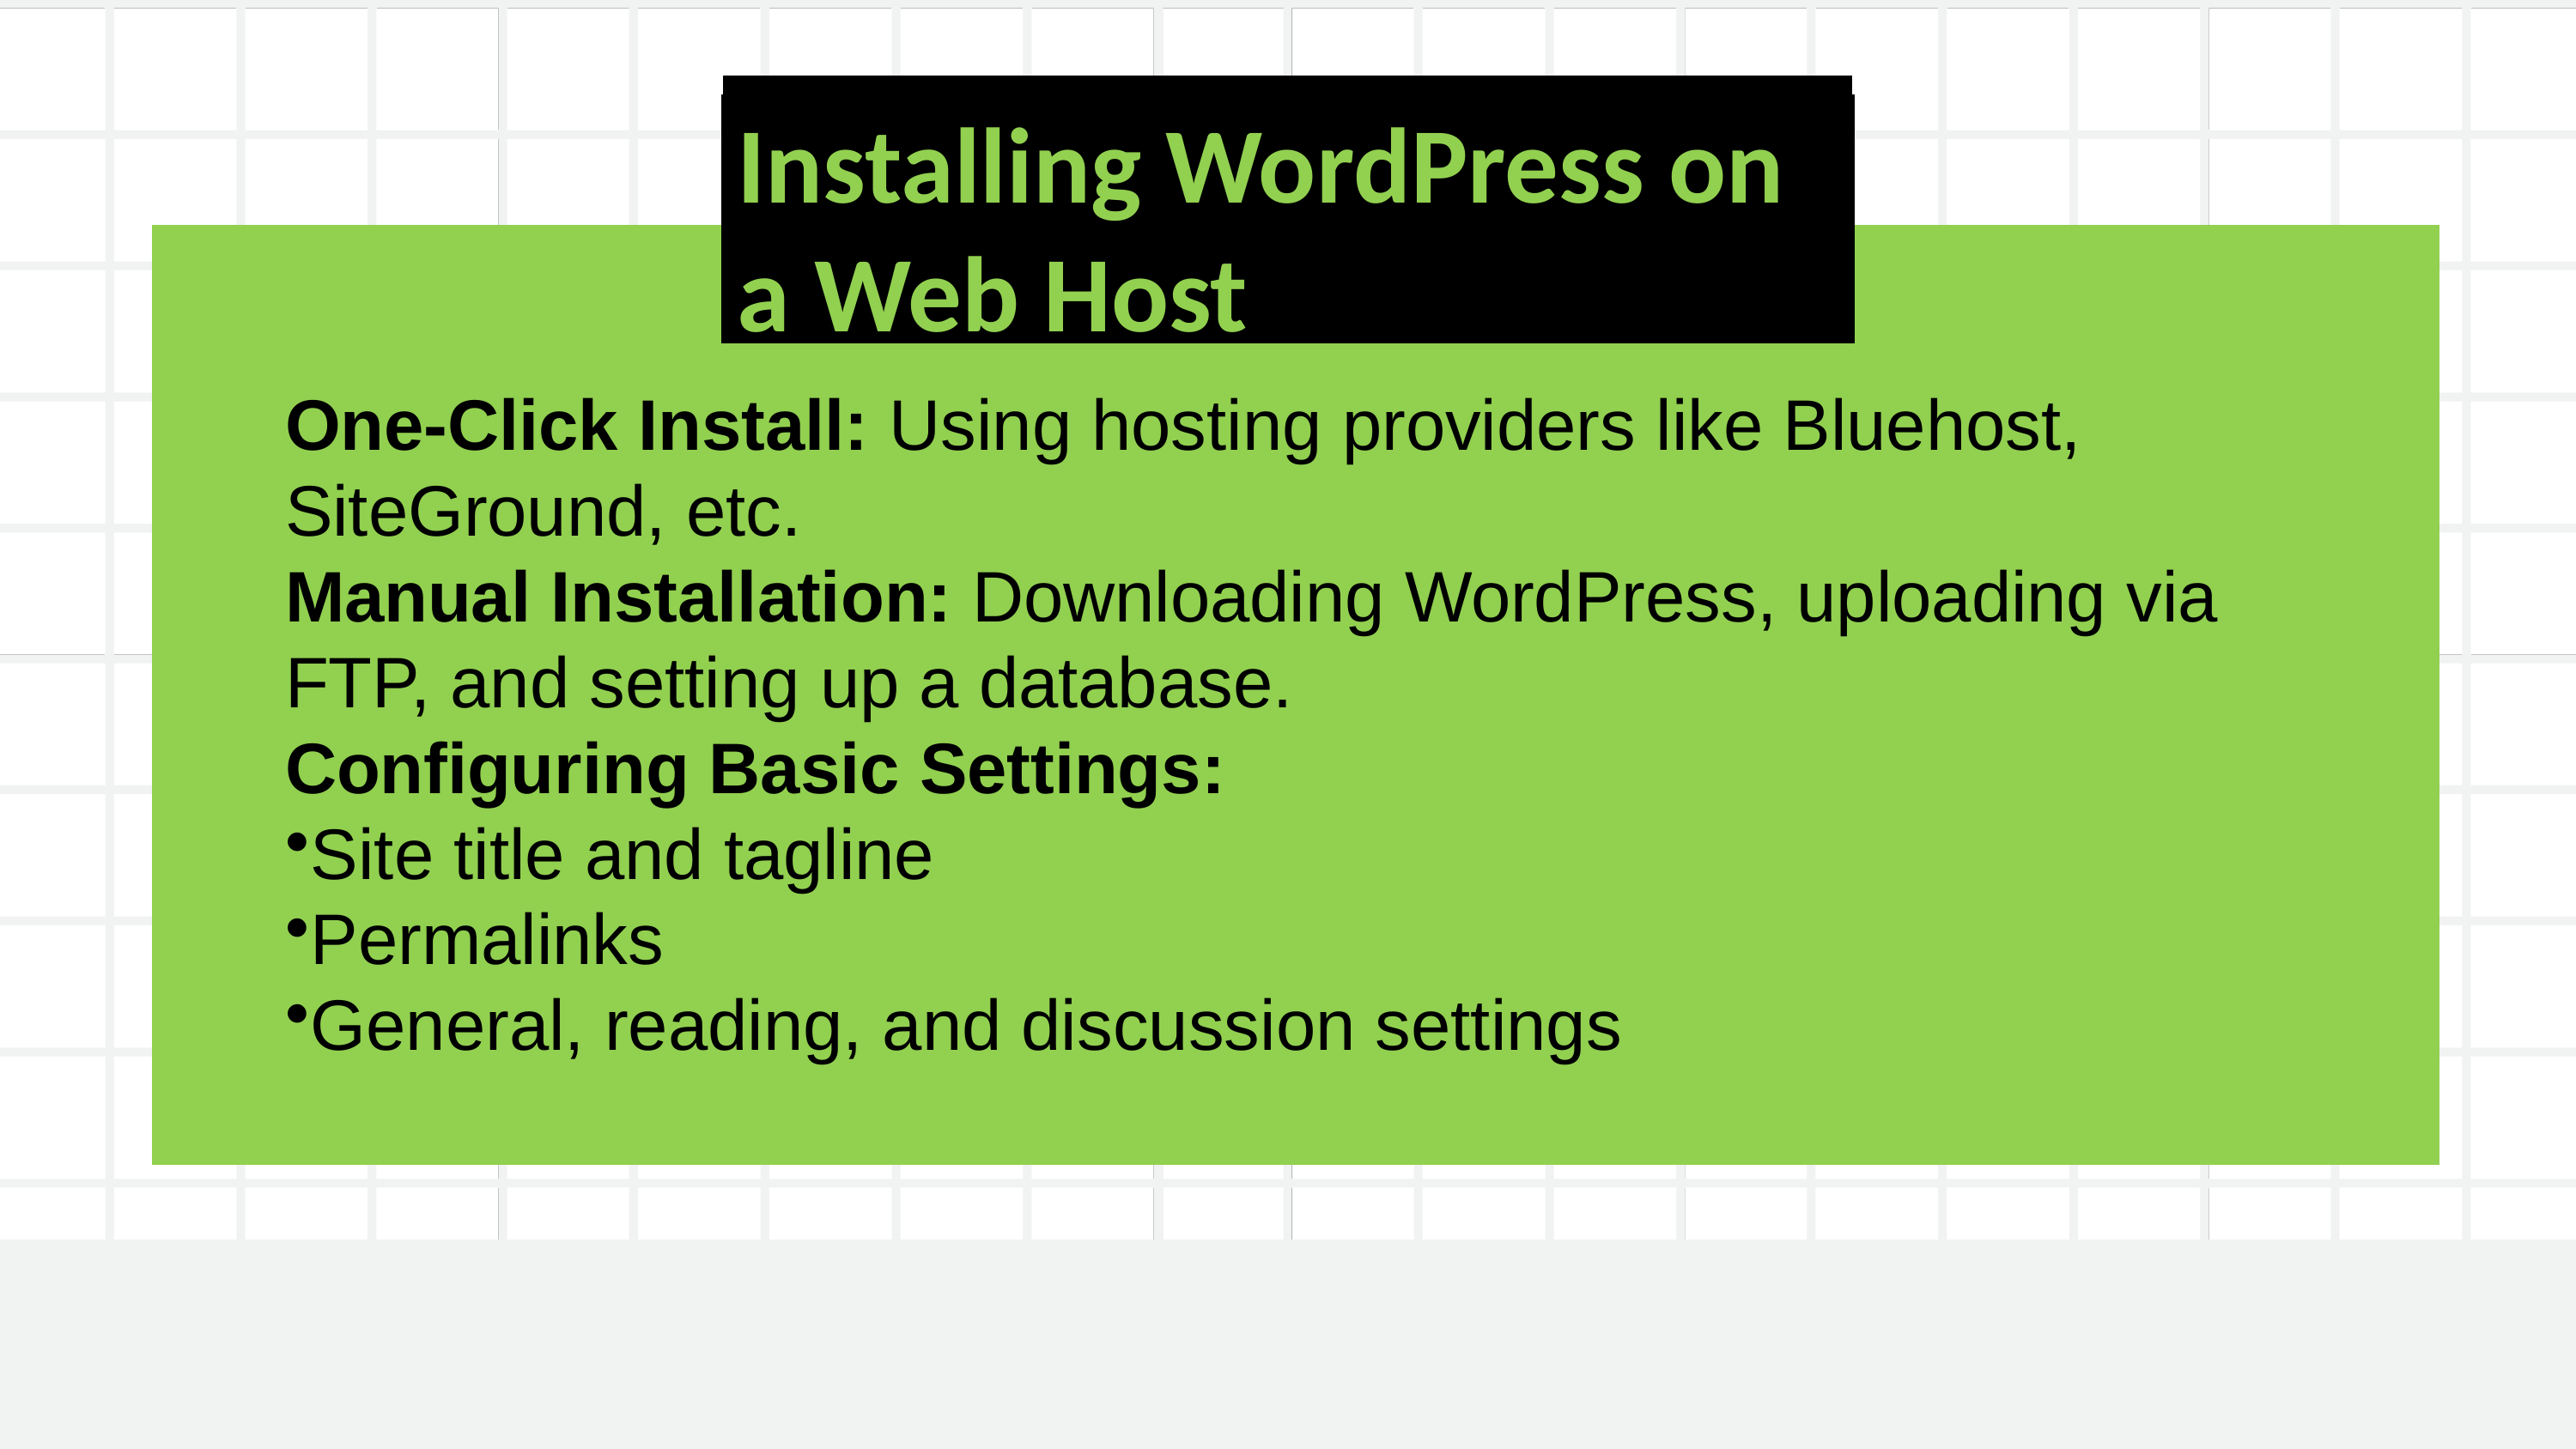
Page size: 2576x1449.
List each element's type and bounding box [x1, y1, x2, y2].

text_box [0, 1239, 2576, 1449]
text_box [0, 0, 2576, 1236]
text_box [723, 96, 1853, 341]
text_box [152, 245, 2439, 1165]
